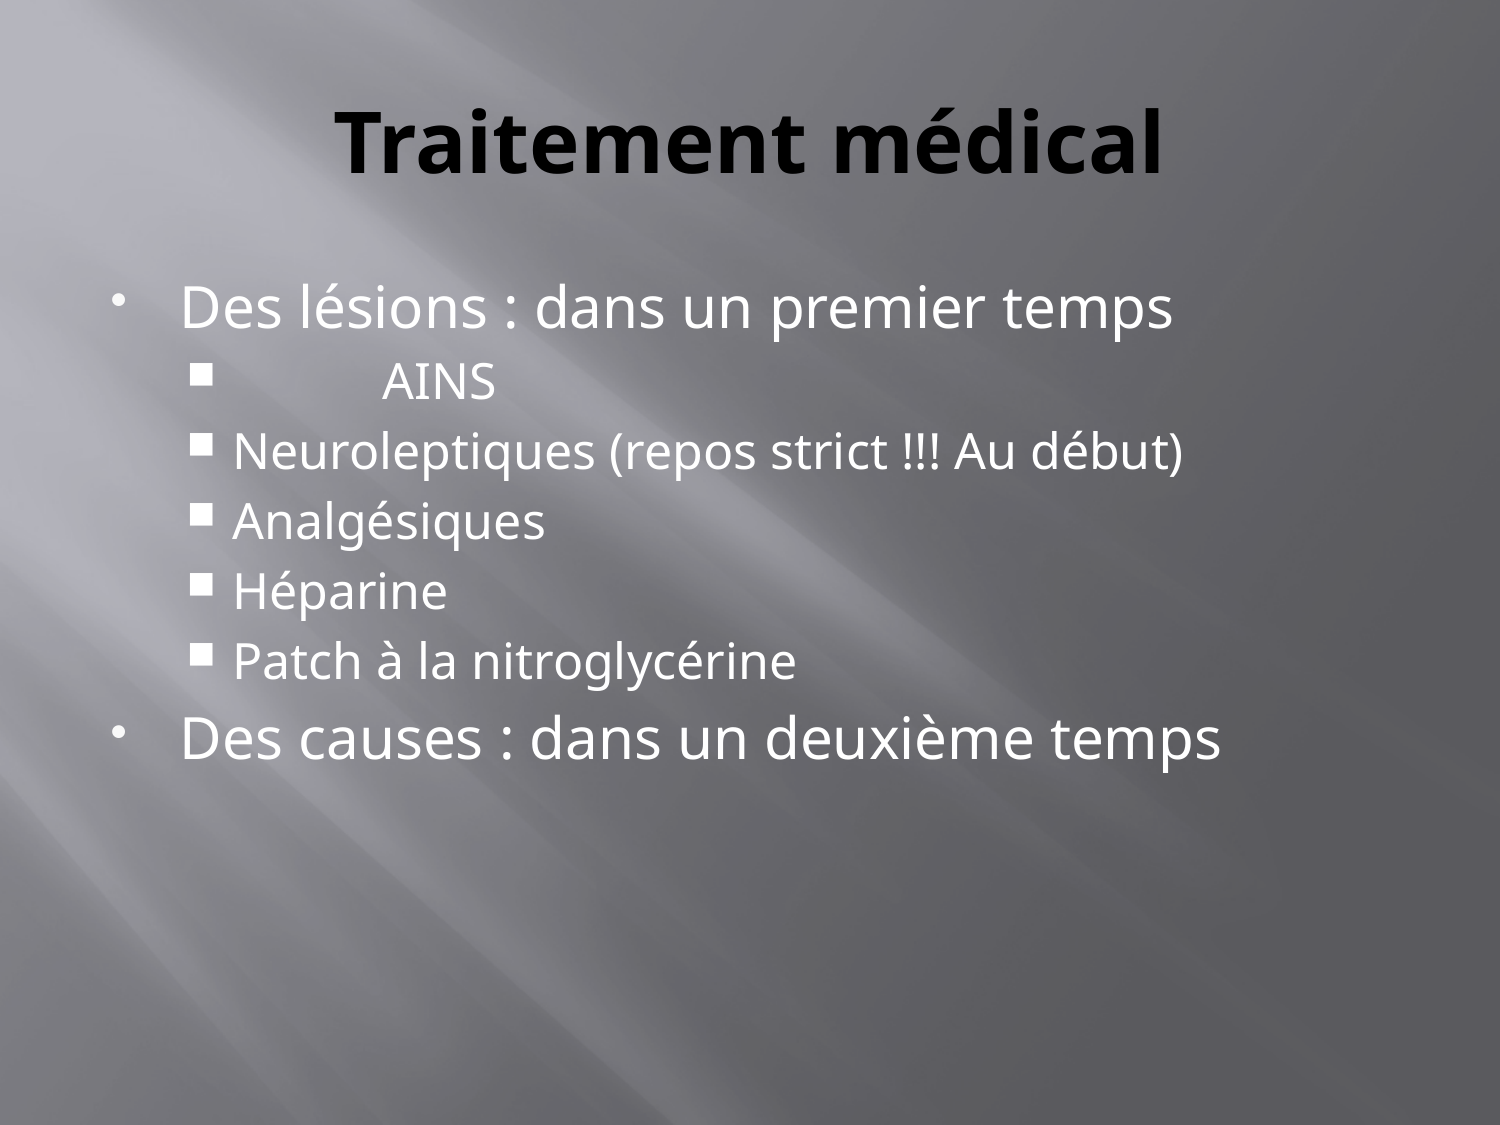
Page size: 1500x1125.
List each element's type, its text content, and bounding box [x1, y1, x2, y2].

title Traitement médical [75, 45, 1425, 233]
list Des lésions : dans un premier temps AINS Neuroleptiques (repos strict !!! Au début) Analgésiques Héparine Patch à la nitroglycérine Des causes : dans un deuxième temps [75, 262, 1425, 1035]
